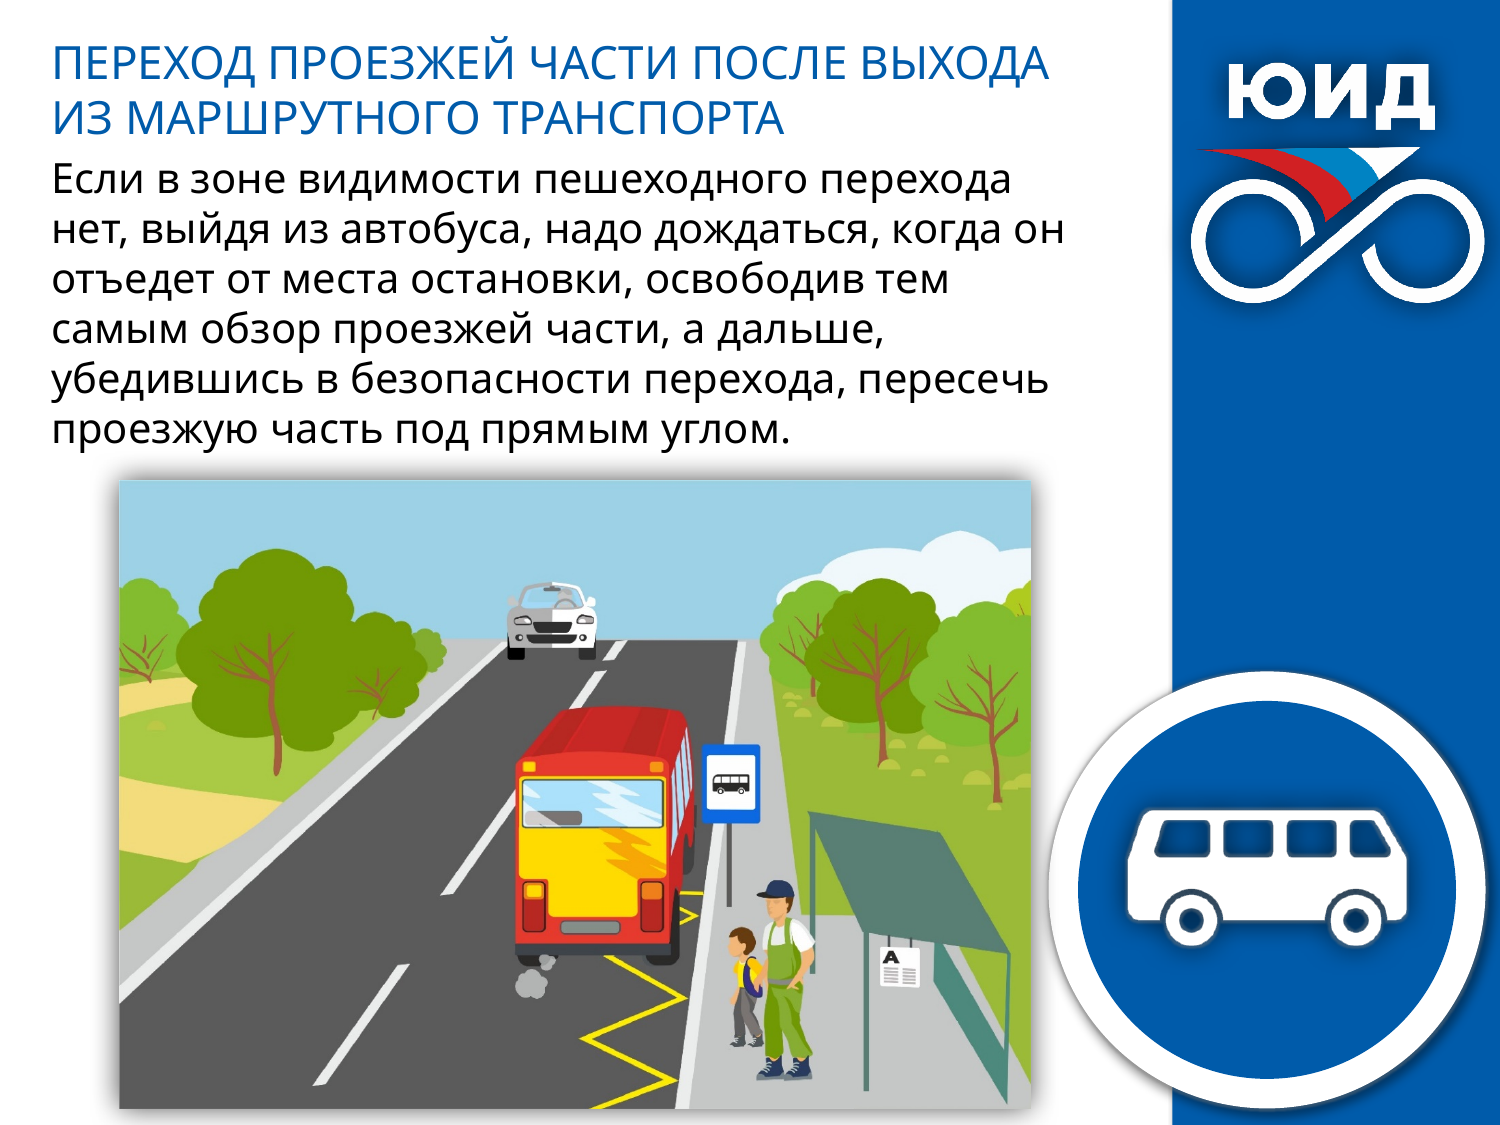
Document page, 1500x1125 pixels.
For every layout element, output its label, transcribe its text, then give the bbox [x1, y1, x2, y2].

text_box ПЕРЕХОД ПРОЕЗЖЕЙ ЧАСТИ ПОСЛЕ ВЫХОДА ИЗ МАРШРУТНОГО ТРАНСПОРТА [36, 26, 1048, 151]
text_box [1048, 0, 1500, 1125]
picture [119, 480, 1031, 1109]
text_box Если в зоне видимости пешеходного перехода нет, выйдя из автобуса, надо дождаться, когда он отъедет от места остановки, освободив тем самым обзор проезжей части, а дальше, убедившись в безопасности перехода, пересечь проезжую часть под прямым углом. [36, 151, 1048, 459]
